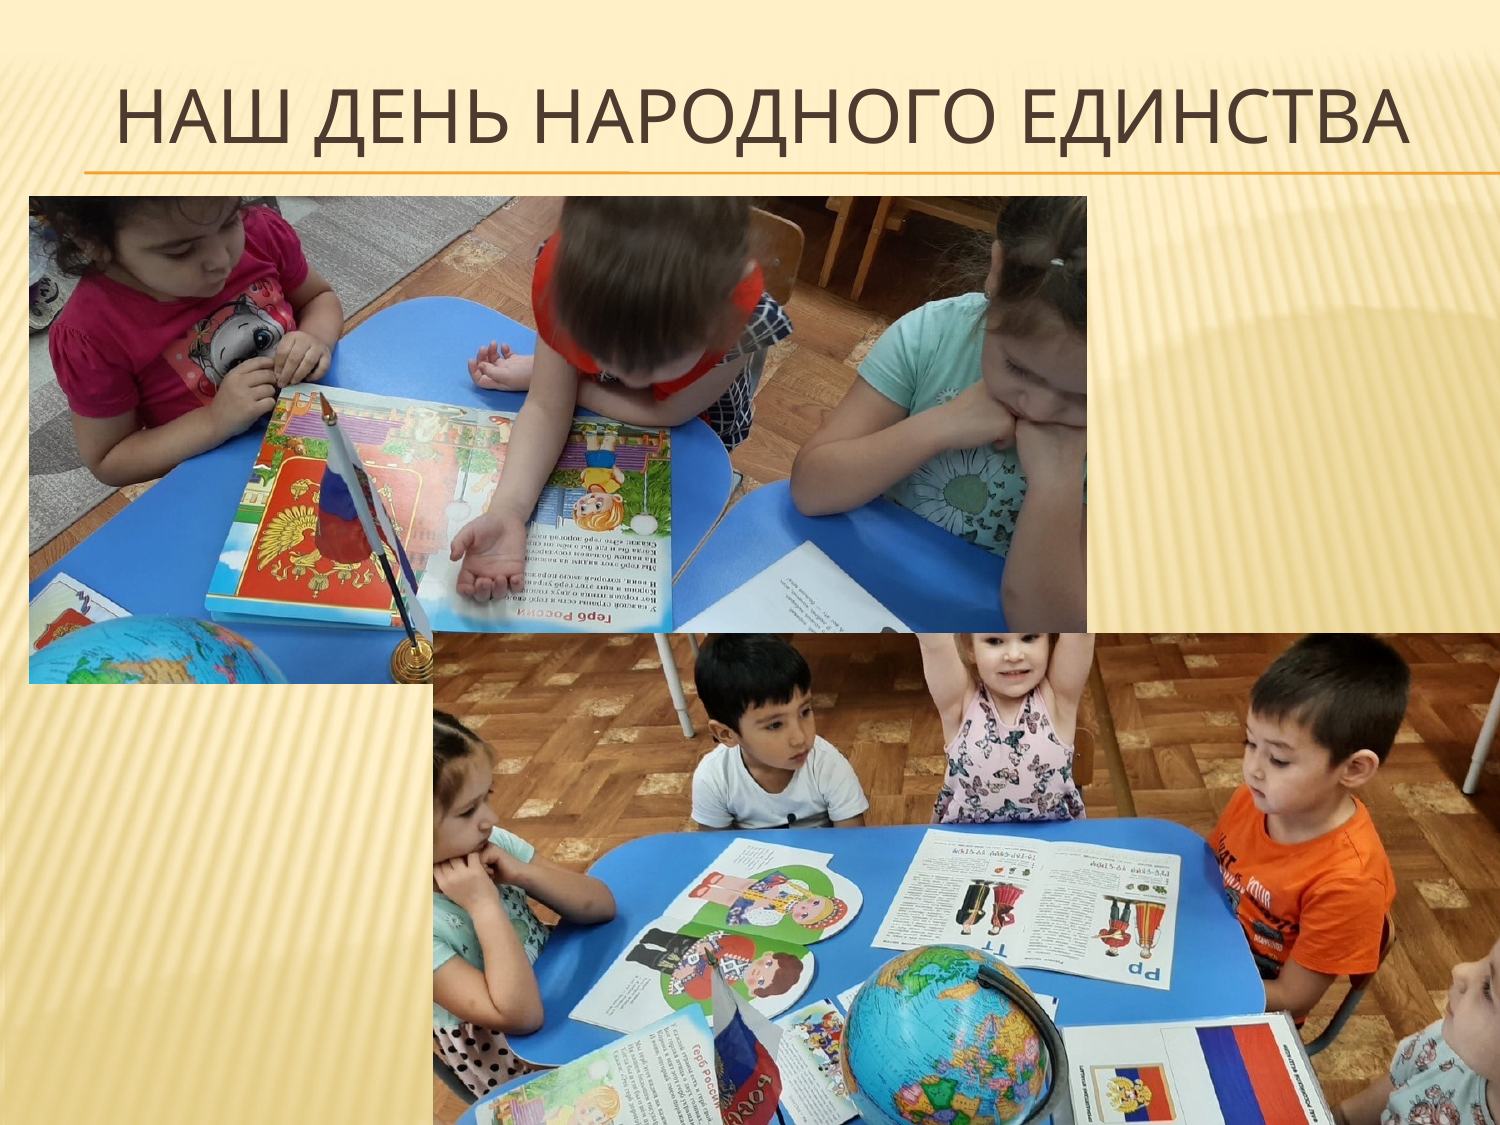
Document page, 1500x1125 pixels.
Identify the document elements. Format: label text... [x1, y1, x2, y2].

title Наш день народного единства [50, 42, 1475, 185]
picture [29, 195, 1500, 1125]
